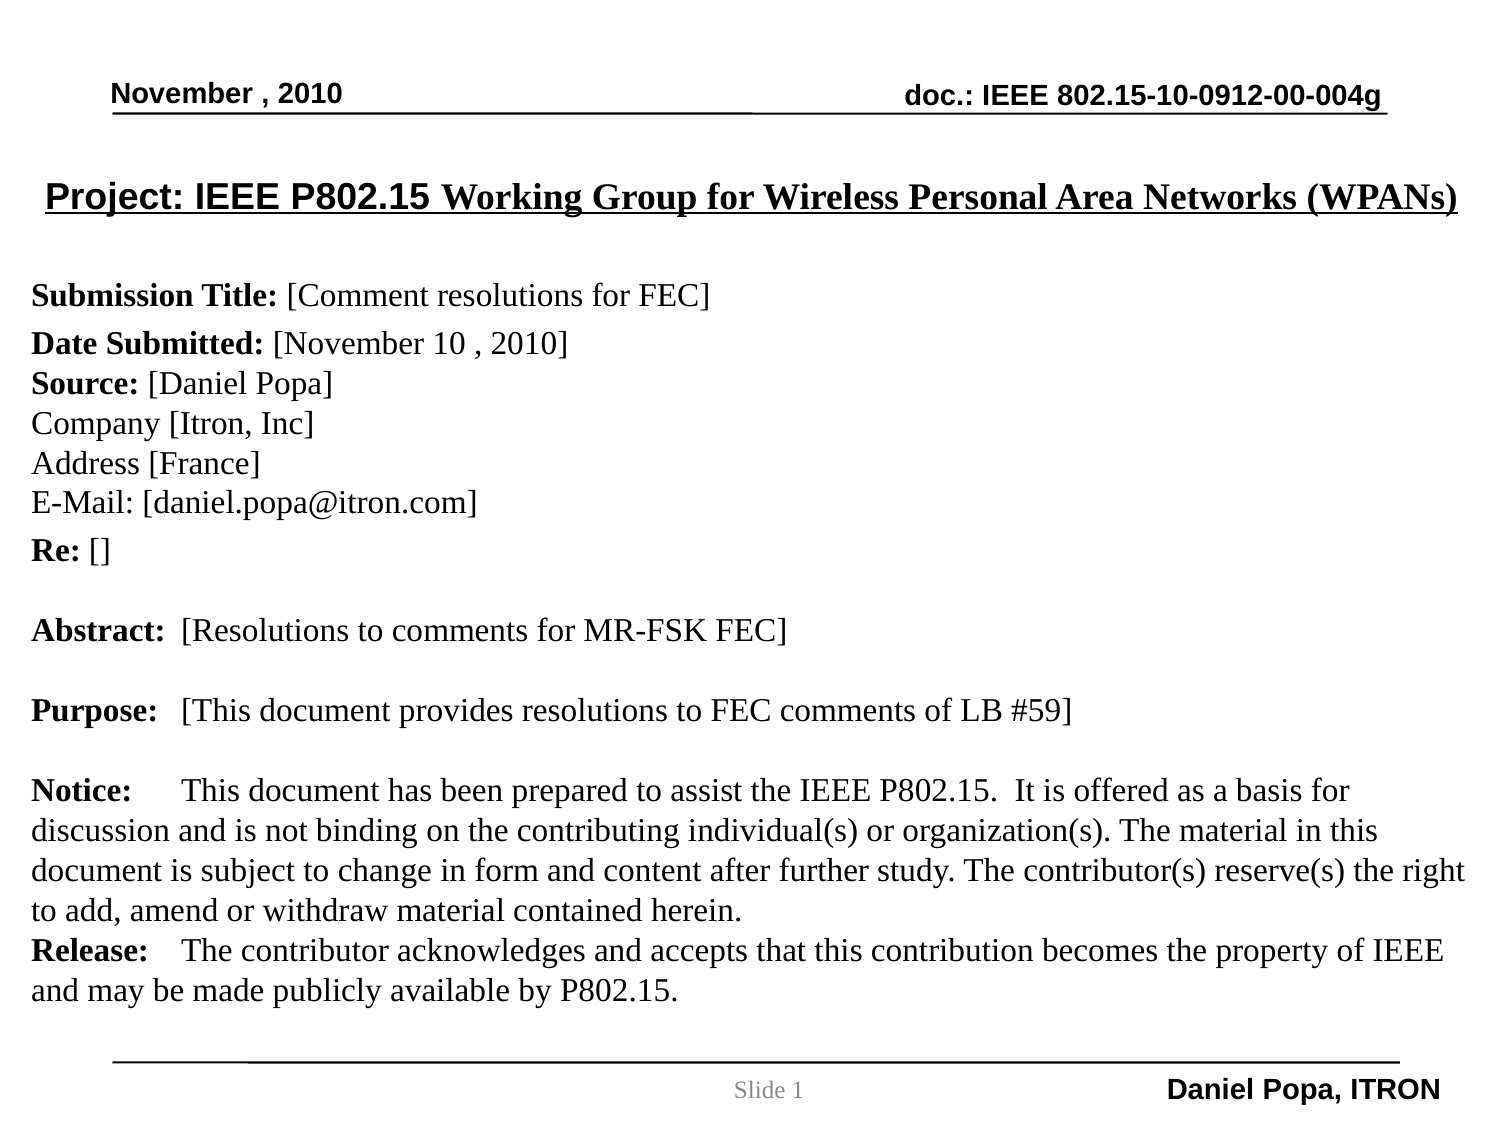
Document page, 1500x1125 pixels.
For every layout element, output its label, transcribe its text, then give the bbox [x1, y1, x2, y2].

text_box Project: IEEE P802.15 Working Group for Wireless Personal Area Networks (WPANs) Submission Title: [Comment resolutions for FEC] Date Submitted: [November 10 , 2010] Source: [Daniel Popa] Company [Itron, Inc] Address [France] E-Mail: [daniel.popa@itron.com] Re: [] Abstract: [Resolutions to comments for MR-FSK FEC] Purpose: [This document provides resolutions to FEC comments of LB #59] Notice: This document has been prepared to assist the IEEE P802.15. It is offered as a basis for discussion and is not binding on the contributing individual(s) or organization(s). The material in this document is subject to change in form and content after further study. The contributor(s) reserve(s) the right to add, amend or withdraw material contained herein. Release: The contributor acknowledges and accepts that this contribution becomes the property of IEEE and may be made publicly available by P802.15. [16, 155, 1487, 1015]
slide_number Slide 1 [690, 1070, 820, 1106]
